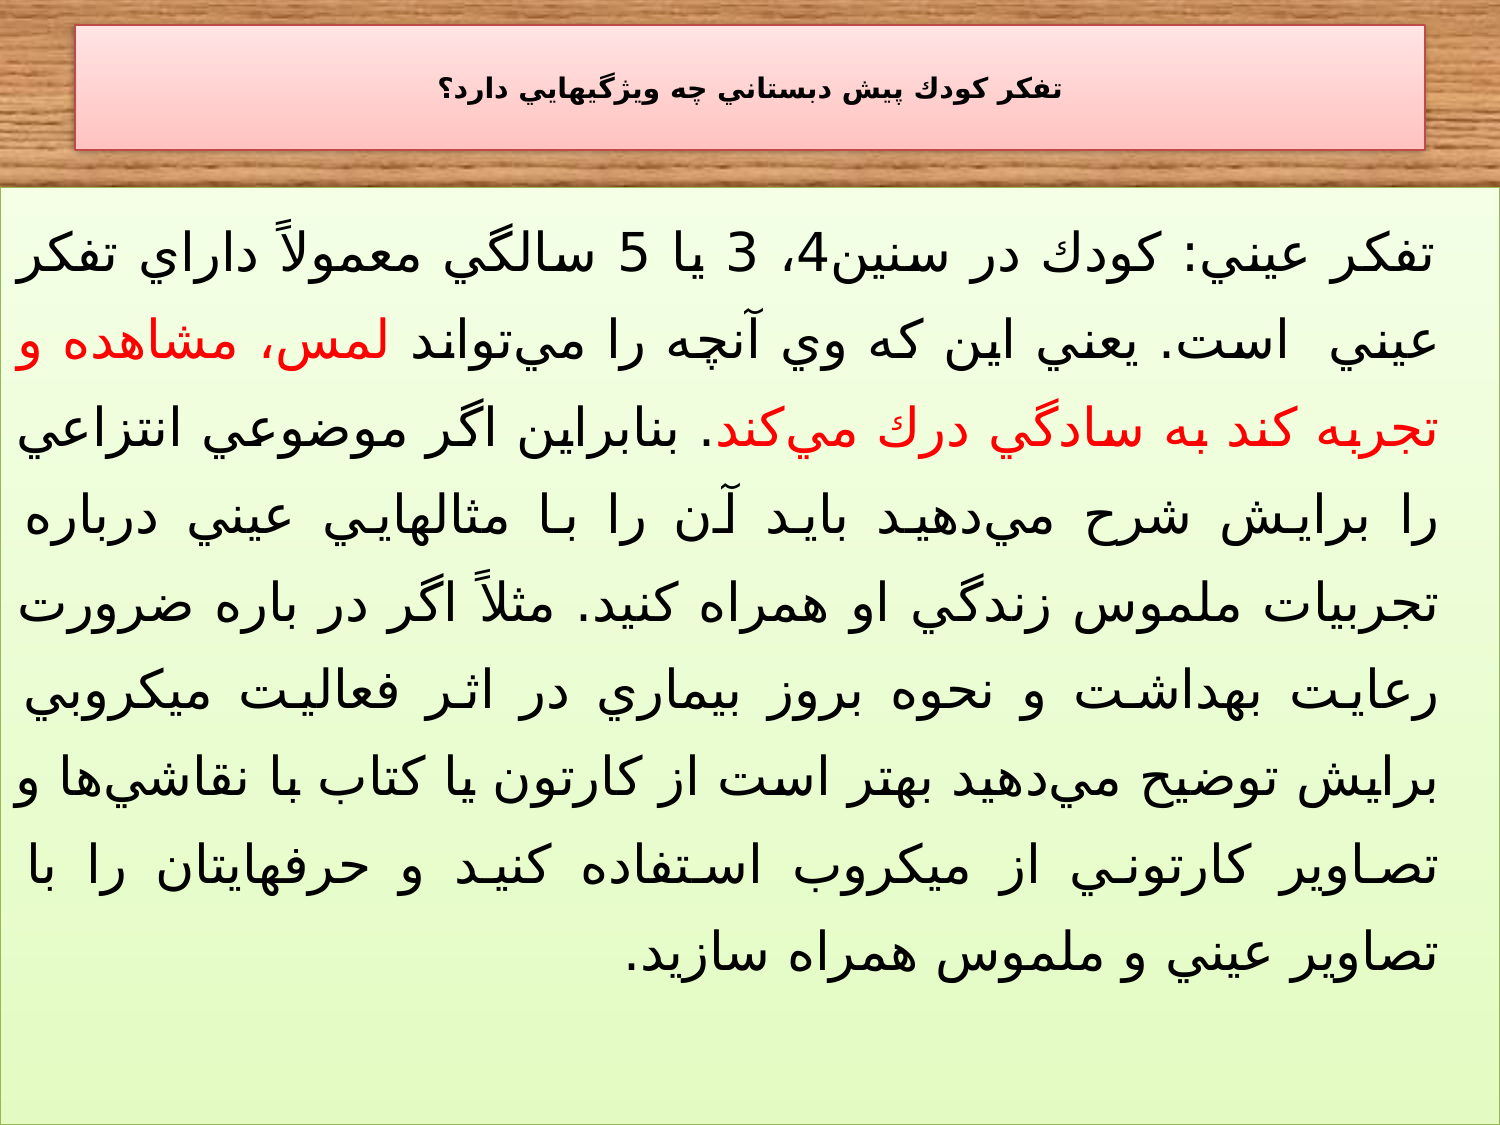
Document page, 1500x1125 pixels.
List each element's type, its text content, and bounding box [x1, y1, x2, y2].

title تفكر كودك پيش دبستاني چه ويژگيهايي دارد؟ [74, 24, 1426, 151]
picture [0, 0, 1500, 187]
list تفكر عيني: كودك در سنين4، 3 يا 5 سالگي معمولاً داراي تفكر عيني است. يعني اين كه وي آنچه را مي‌‌تواند لمس، مشاهده و تجربه كند به سادگي درك مي‌‌كند. بنابراين اگر موضوعي انتزاعي را برايش شرح مي‌‌دهيد بايد آن را با مثالهايي عيني درباره تجربيات ملموس زندگي او همراه كنيد. مثلاً اگر در باره ضرورت رعايت بهداشت و نحوه بروز بيماري در اثر فعاليت ميكروبي برايش توضيح مي‌‌دهيد بهتر است از كارتون يا كتاب با نقاشي‌ها و تصاوير كارتوني از ميكروب استفاده كنيد و حرفهايتان را با تصاوير عيني و ملموس همراه سازيد. [0, 187, 1500, 1125]
